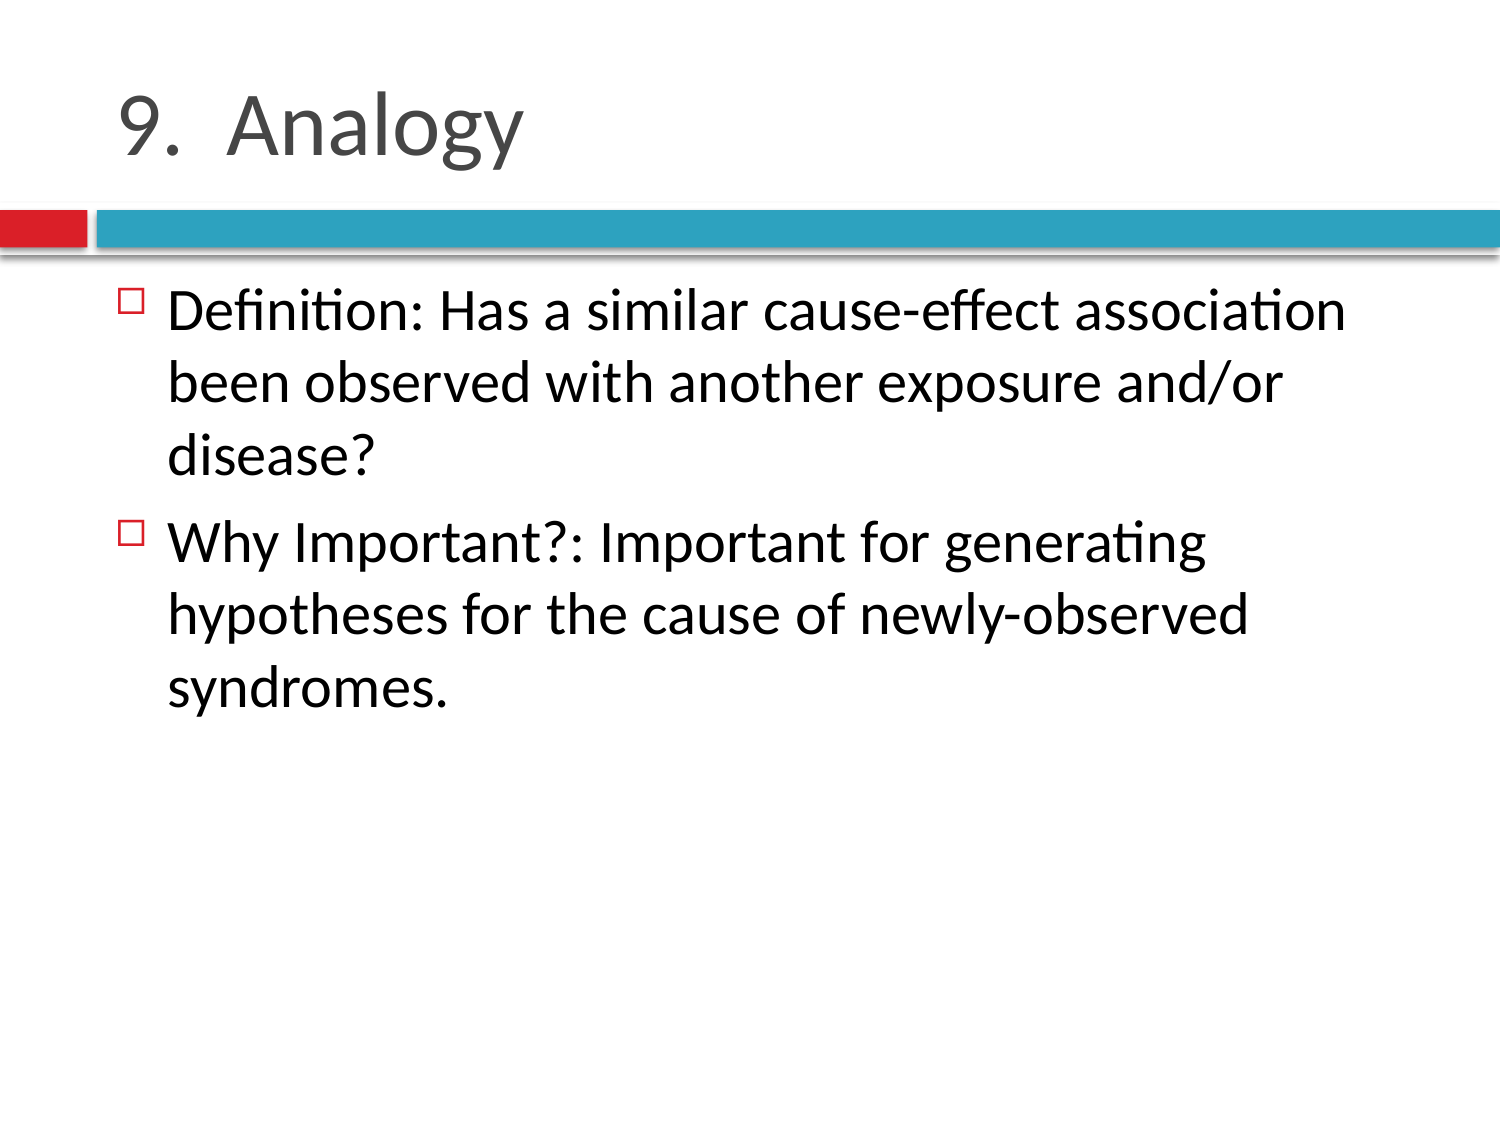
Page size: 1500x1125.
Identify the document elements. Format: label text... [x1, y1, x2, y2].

title 9. Analogy [100, 37, 1438, 200]
list Definition: Has a similar cause-effect association been observed with another exposure and/or disease? Why Important?: Important for generating hypotheses for the cause of newly-observed syndromes. [100, 262, 1438, 1005]
